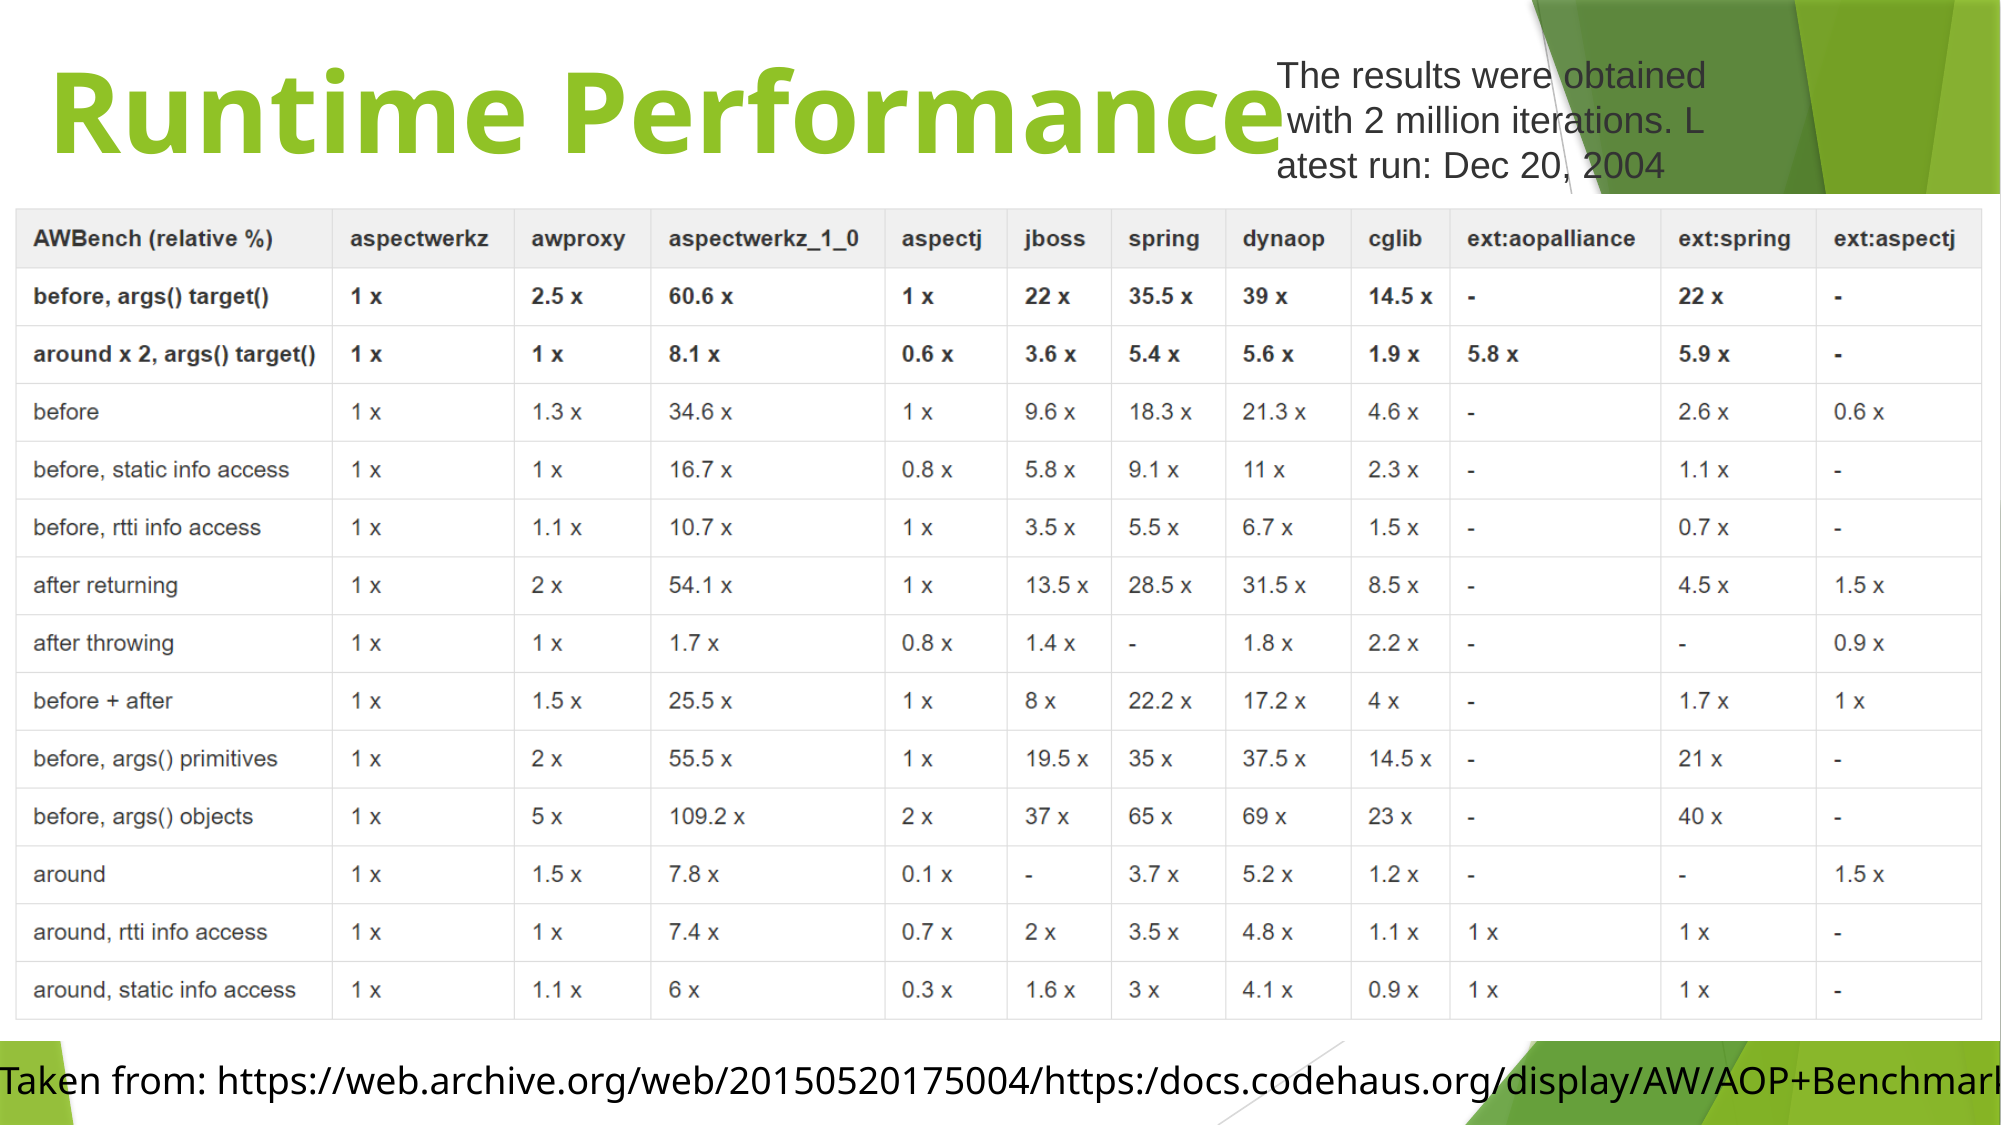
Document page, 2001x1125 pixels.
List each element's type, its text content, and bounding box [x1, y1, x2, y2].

title Runtime Performance [32, 33, 1443, 193]
picture [0, 194, 2000, 1042]
text_box Taken from: https://web.archive.org/web/20150520175004/https:/docs.codehaus.org/display/AW/AOP+Benchmark [0, 1053, 2000, 1110]
text_box The results were obtained with 2 million iterations. L atest run: Dec 20, 2004 [1261, 44, 1722, 193]
